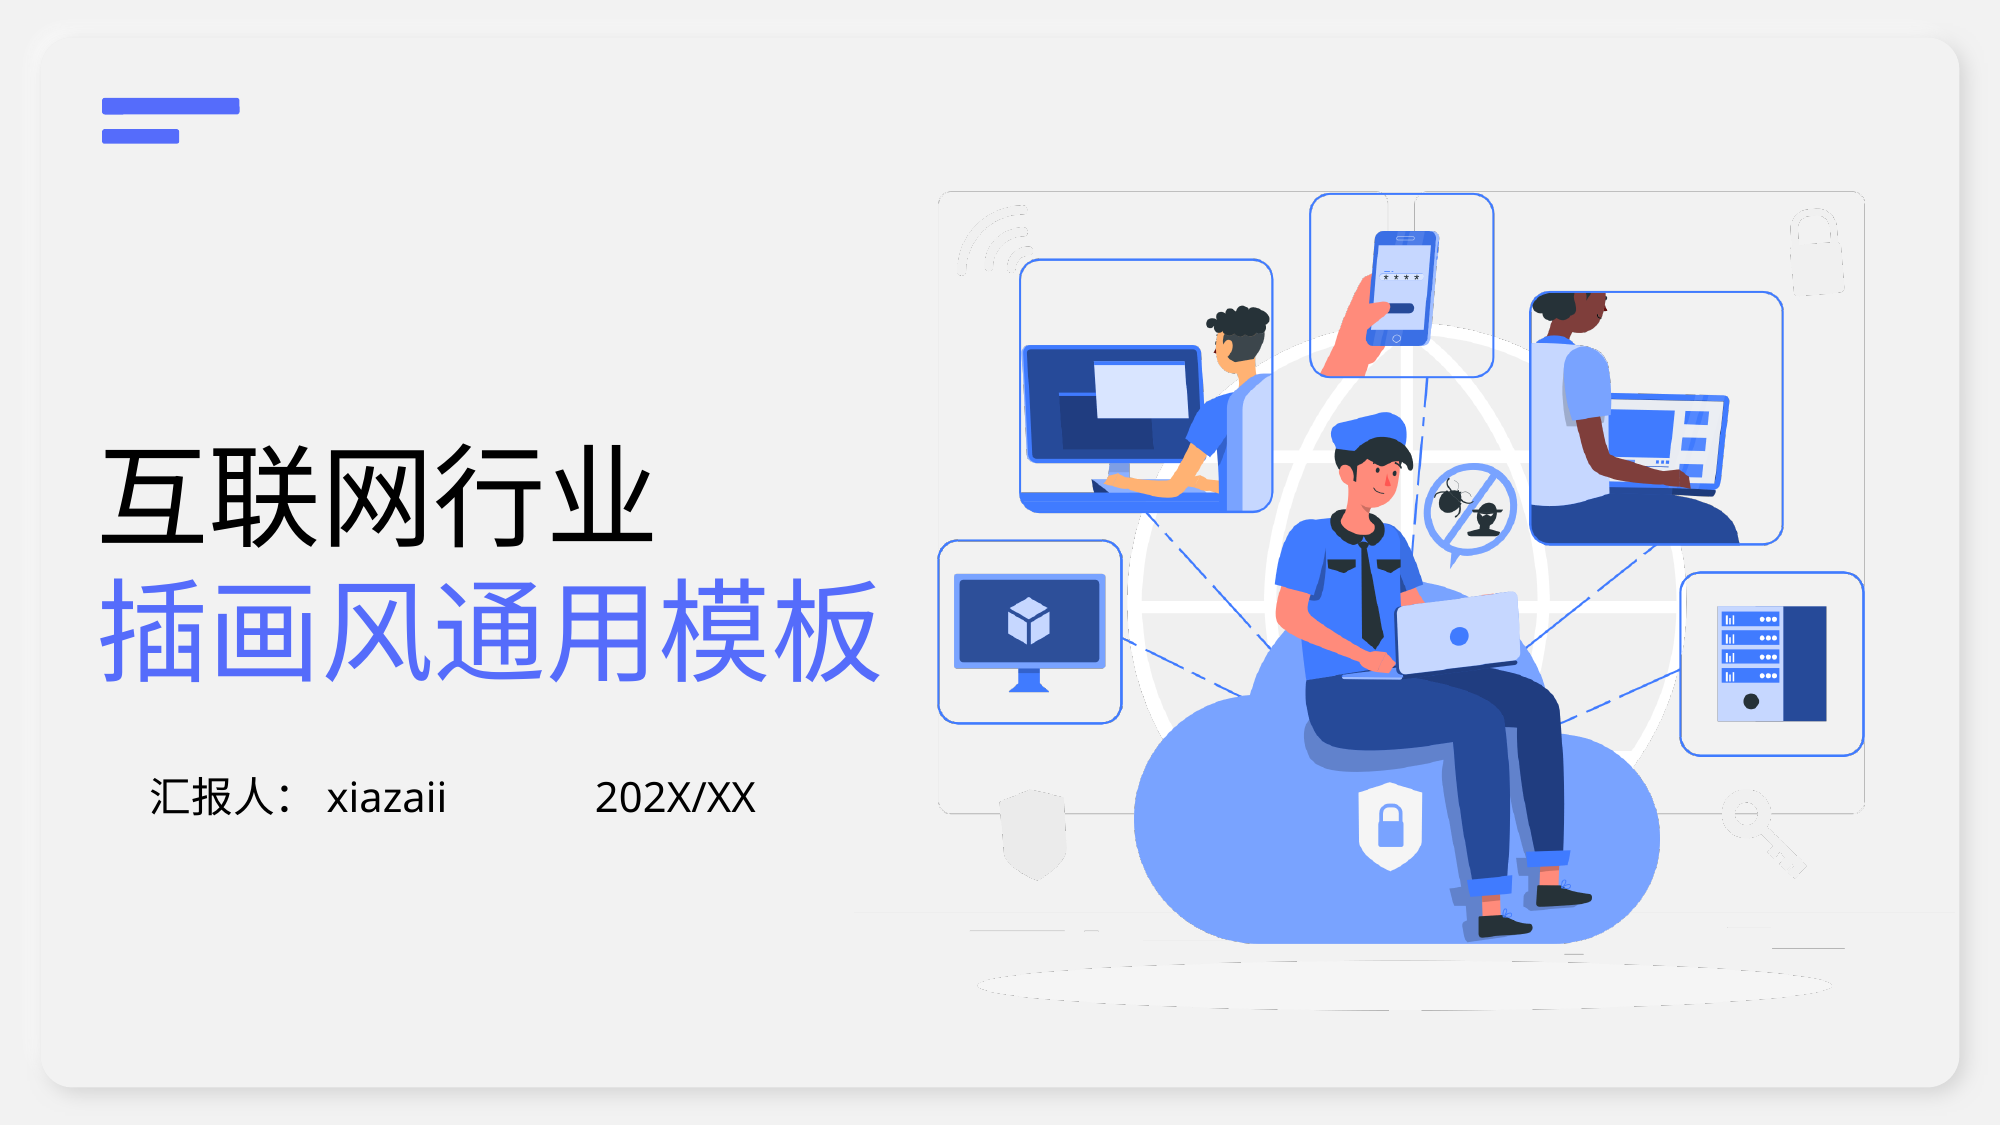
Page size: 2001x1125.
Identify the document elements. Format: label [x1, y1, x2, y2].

text_box [40, 37, 1960, 1088]
picture [854, 70, 1955, 1125]
